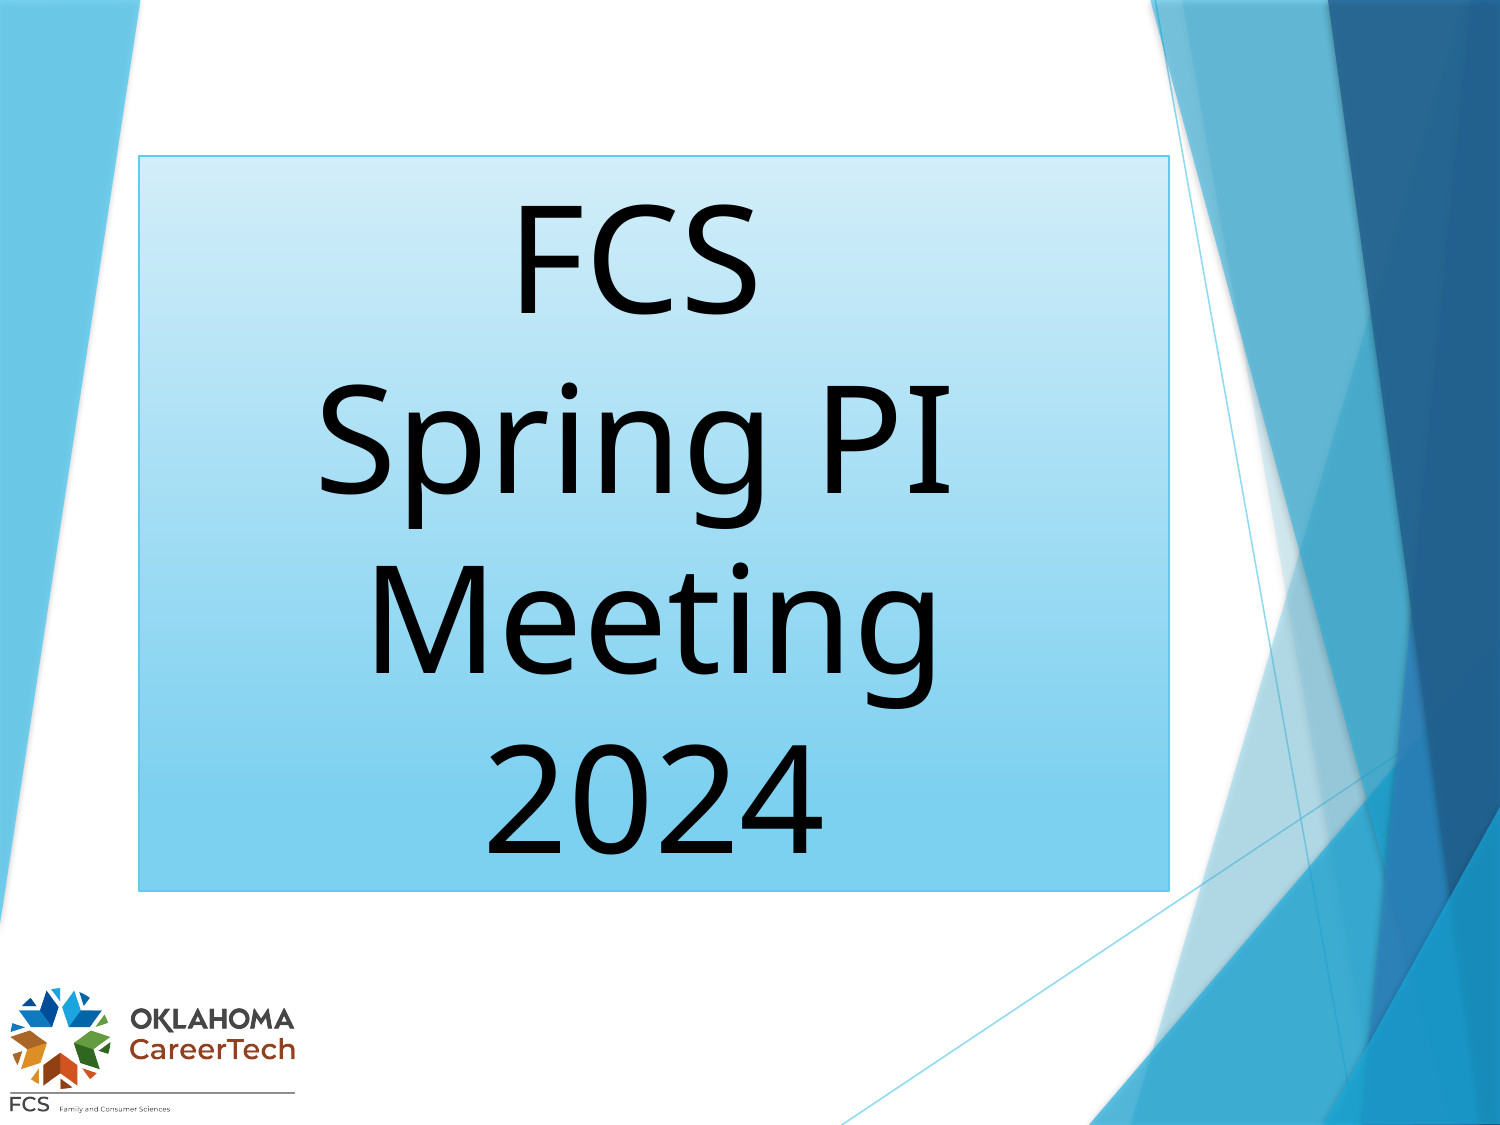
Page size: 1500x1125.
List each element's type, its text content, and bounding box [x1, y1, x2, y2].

text_box [1170, 156, 1312, 402]
text_box FCS Spring PI Meeting 2024 [138, 155, 1170, 892]
picture [8, 987, 297, 1118]
